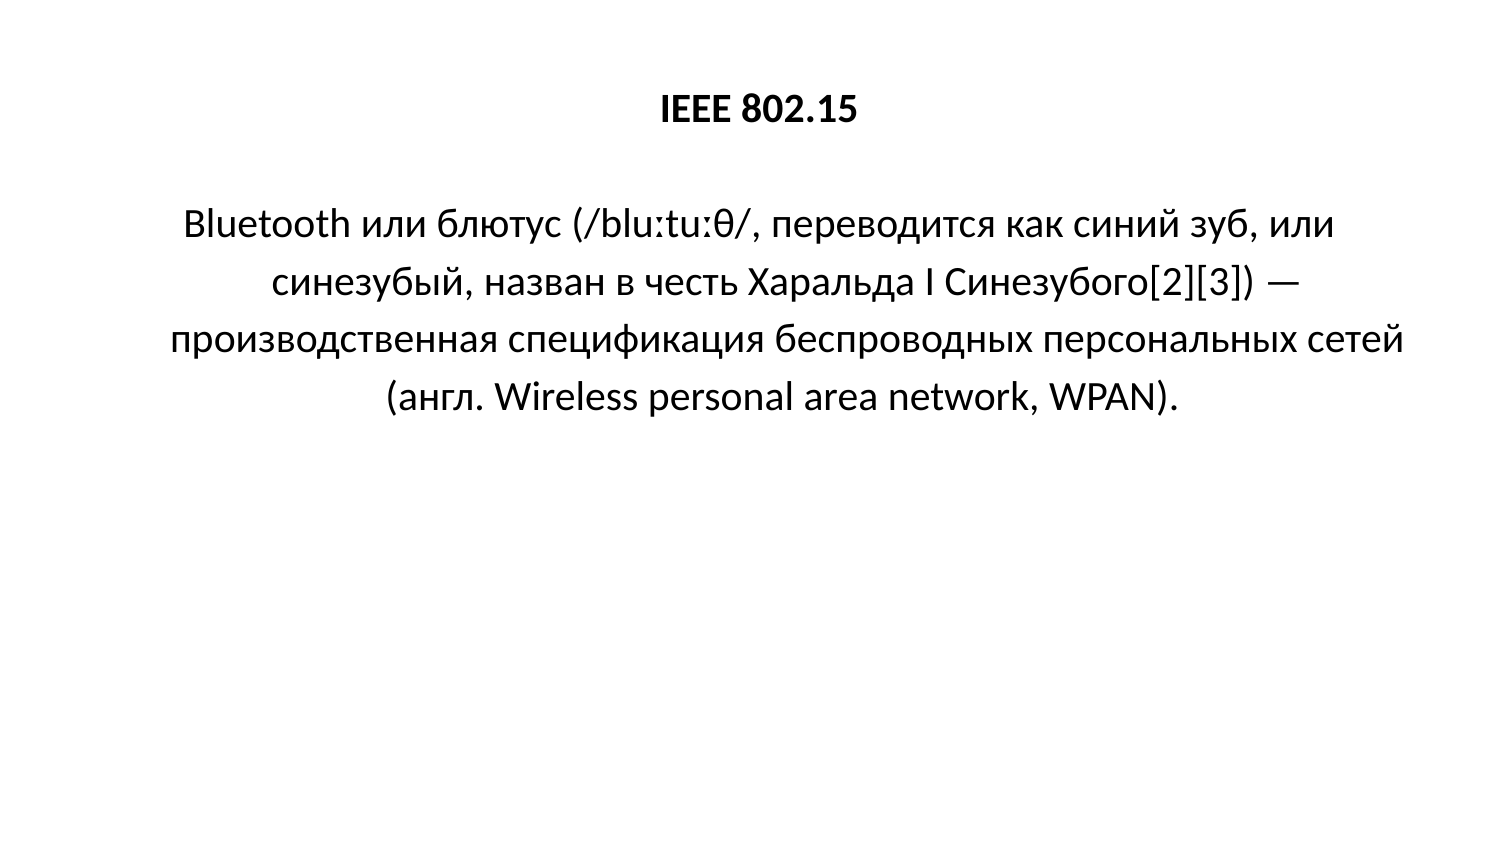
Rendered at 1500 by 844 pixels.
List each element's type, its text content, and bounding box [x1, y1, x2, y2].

list IEEE 802.15 Bluetooth или блютус (/bluːtuːθ/, переводится как синий зуб, или синезубый, назван в честь Харальда I Синезубого[2][3]) — производственная спецификация беспроводных персональных сетей (англ. Wireless personal area network, WPAN). [51, 58, 1449, 750]
